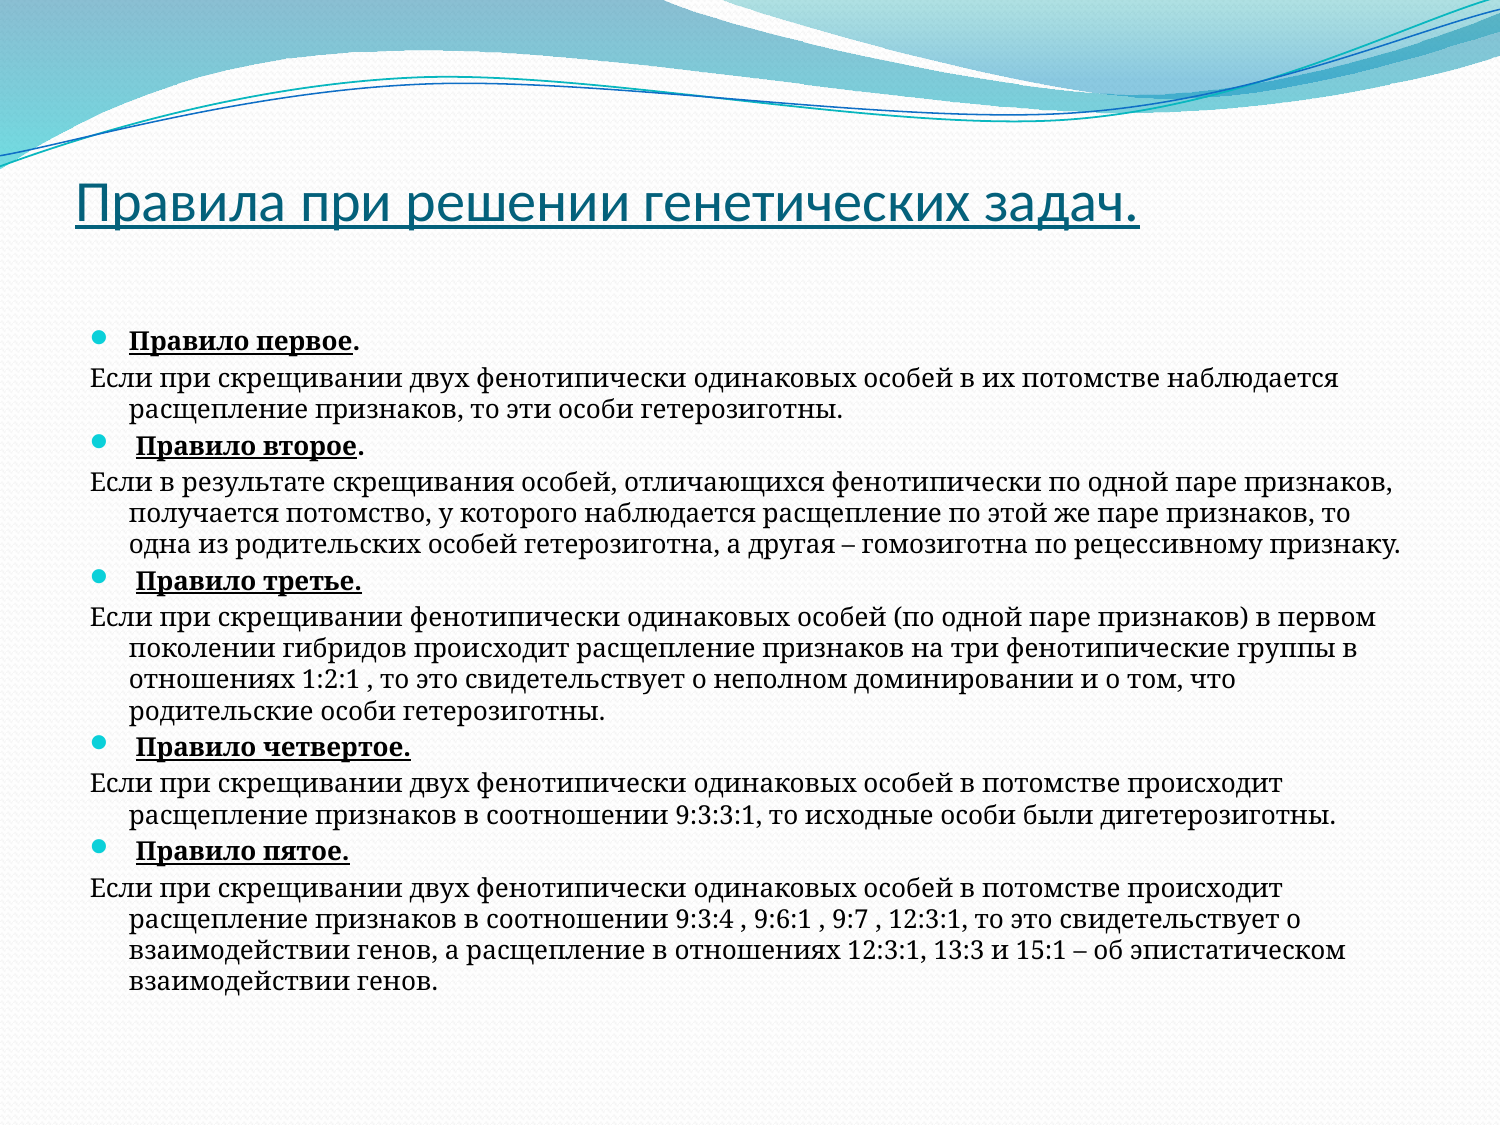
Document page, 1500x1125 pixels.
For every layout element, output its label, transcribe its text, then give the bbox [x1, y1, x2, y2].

title Правила при решении генетических задач. [75, 115, 1425, 303]
list Правило первое. Если при скрещивании двух фенотипически одинаковых особей в их потомстве наблюдается расщепление признаков, то эти особи гетерозиготны. Правило второе. Если в результате скрещивания особей, отличающихся фенотипически по одной паре признаков, получается потомство, у которого наблюдается расщепление по этой же паре признаков, то одна из родительских особей гетерозиготна, а другая – гомозиготна по рецессивному признаку. Правило третье. Если при скрещивании фенотипически одинаковых особей (по одной паре признаков) в первом поколении гибридов происходит расщепление признаков на три фенотипические группы в отношениях 1:2:1 , то это свидетельствует о неполном доминировании и о том, что родительские особи гетерозиготны. Правило четвертое. Если при скрещивании двух фенотипически одинаковых особей в потомстве происходит расщепление признаков в соотношении 9:3:3:1, то исходные особи были дигетерозиготны. Правило пятое. Если при скрещивании двух фенотипически одинаковых особей в потомстве происходит расщепление признаков в соотношении 9:3:4 , 9:6:1 , 9:7 , 12:3:1, то это свидетельствует о взаимодействии генов, а расщепление в отношениях 12:3:1, 13:3 и 15:1 – об эпистатическом взаимодействии генов. [75, 317, 1425, 1038]
